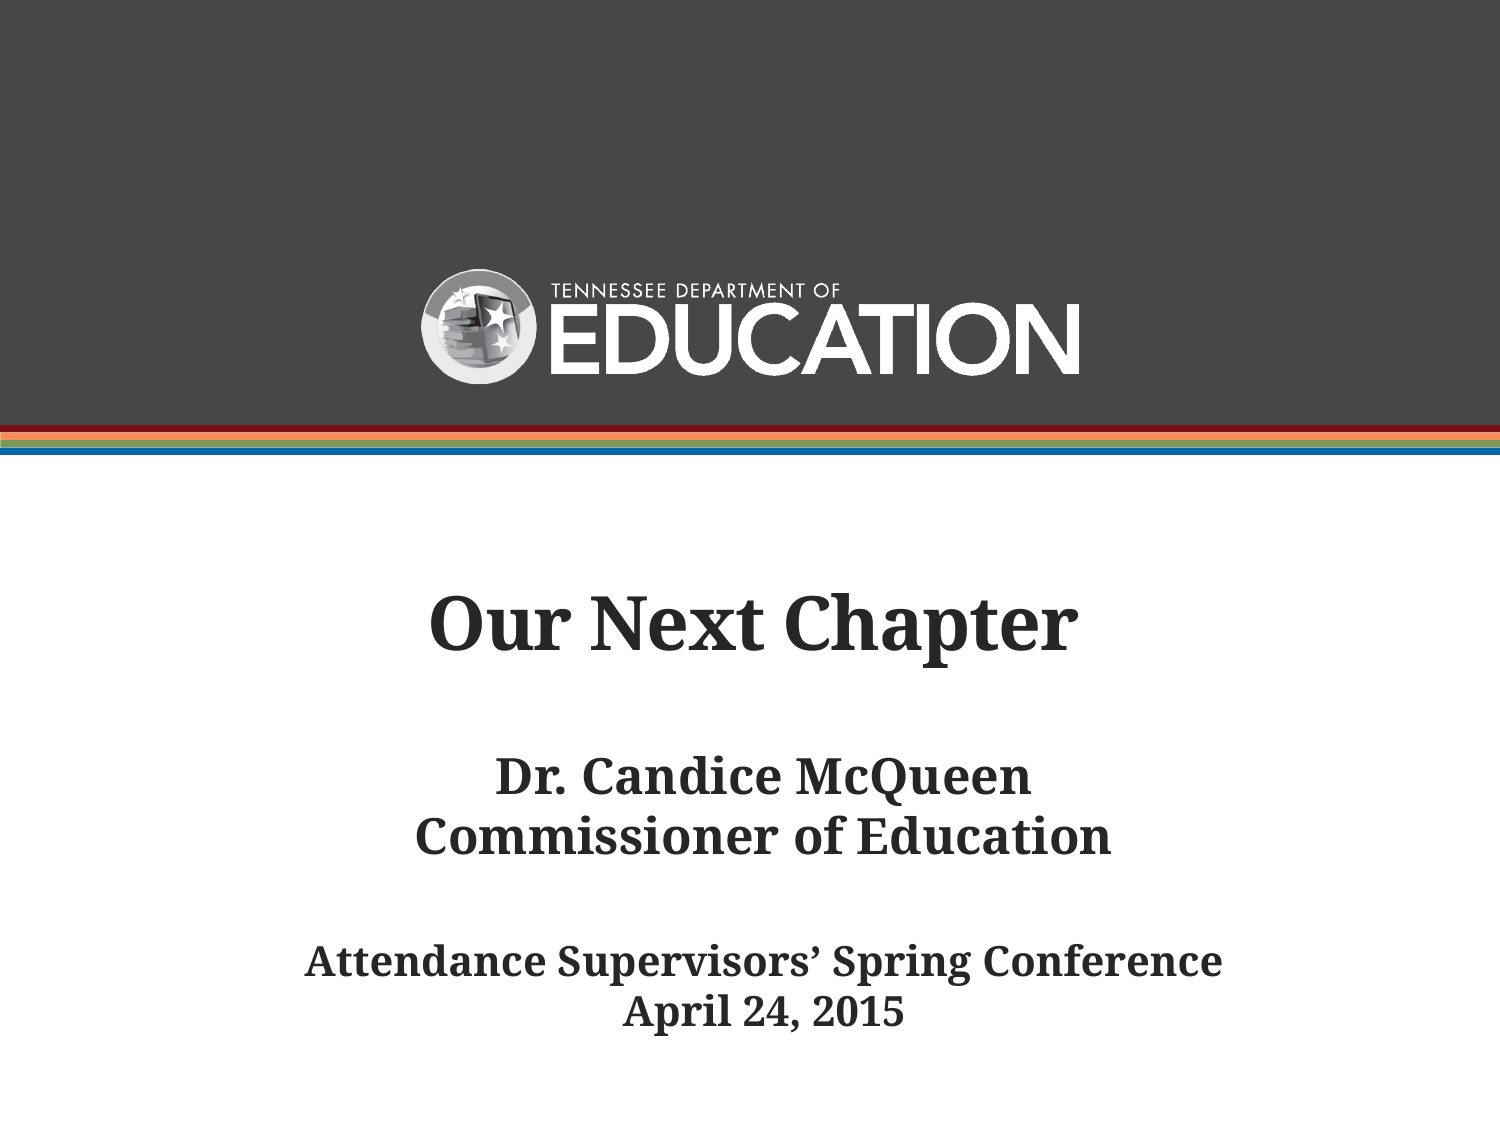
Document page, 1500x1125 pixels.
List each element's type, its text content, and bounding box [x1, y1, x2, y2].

title Our Next Chapter [125, 525, 1400, 766]
picture [421, 269, 1080, 400]
text_box Dr. Candice McQueen Commissioner of Education Attendance Supervisors’ Spring Conference April 24, 2015 [289, 737, 1239, 1043]
